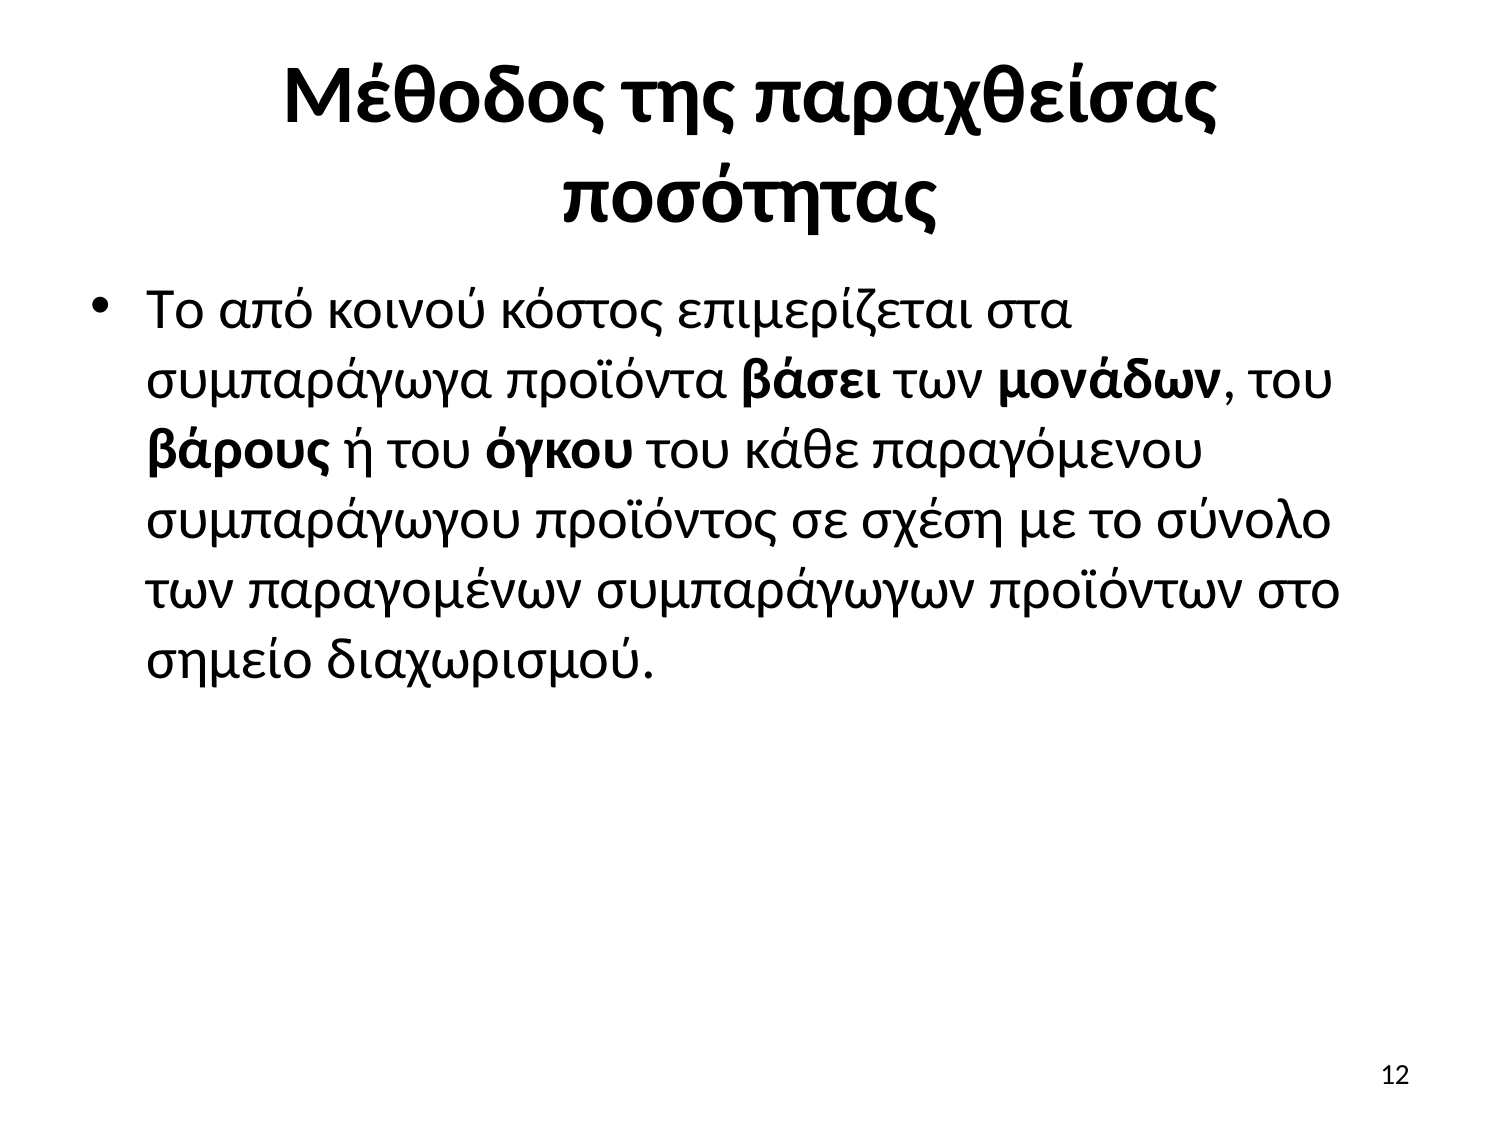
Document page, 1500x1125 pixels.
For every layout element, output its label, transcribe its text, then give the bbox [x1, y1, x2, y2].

slide_number 12 [1074, 1042, 1425, 1103]
title Μέθοδος της παραχθείσας ποσότητας [75, 45, 1425, 233]
list Tο από κοινού κόστος επιμερίζεται στα συμπαράγωγα προϊόντα βάσει των μονάδων, του βάρους ή του όγκου του κάθε παραγόμενου συμπαράγωγου προϊόντος σε σχέση με το σύνολο των παραγομένων συμπαράγωγων προϊόντων στο σημείο διαχωρισμού. [75, 262, 1425, 1005]
